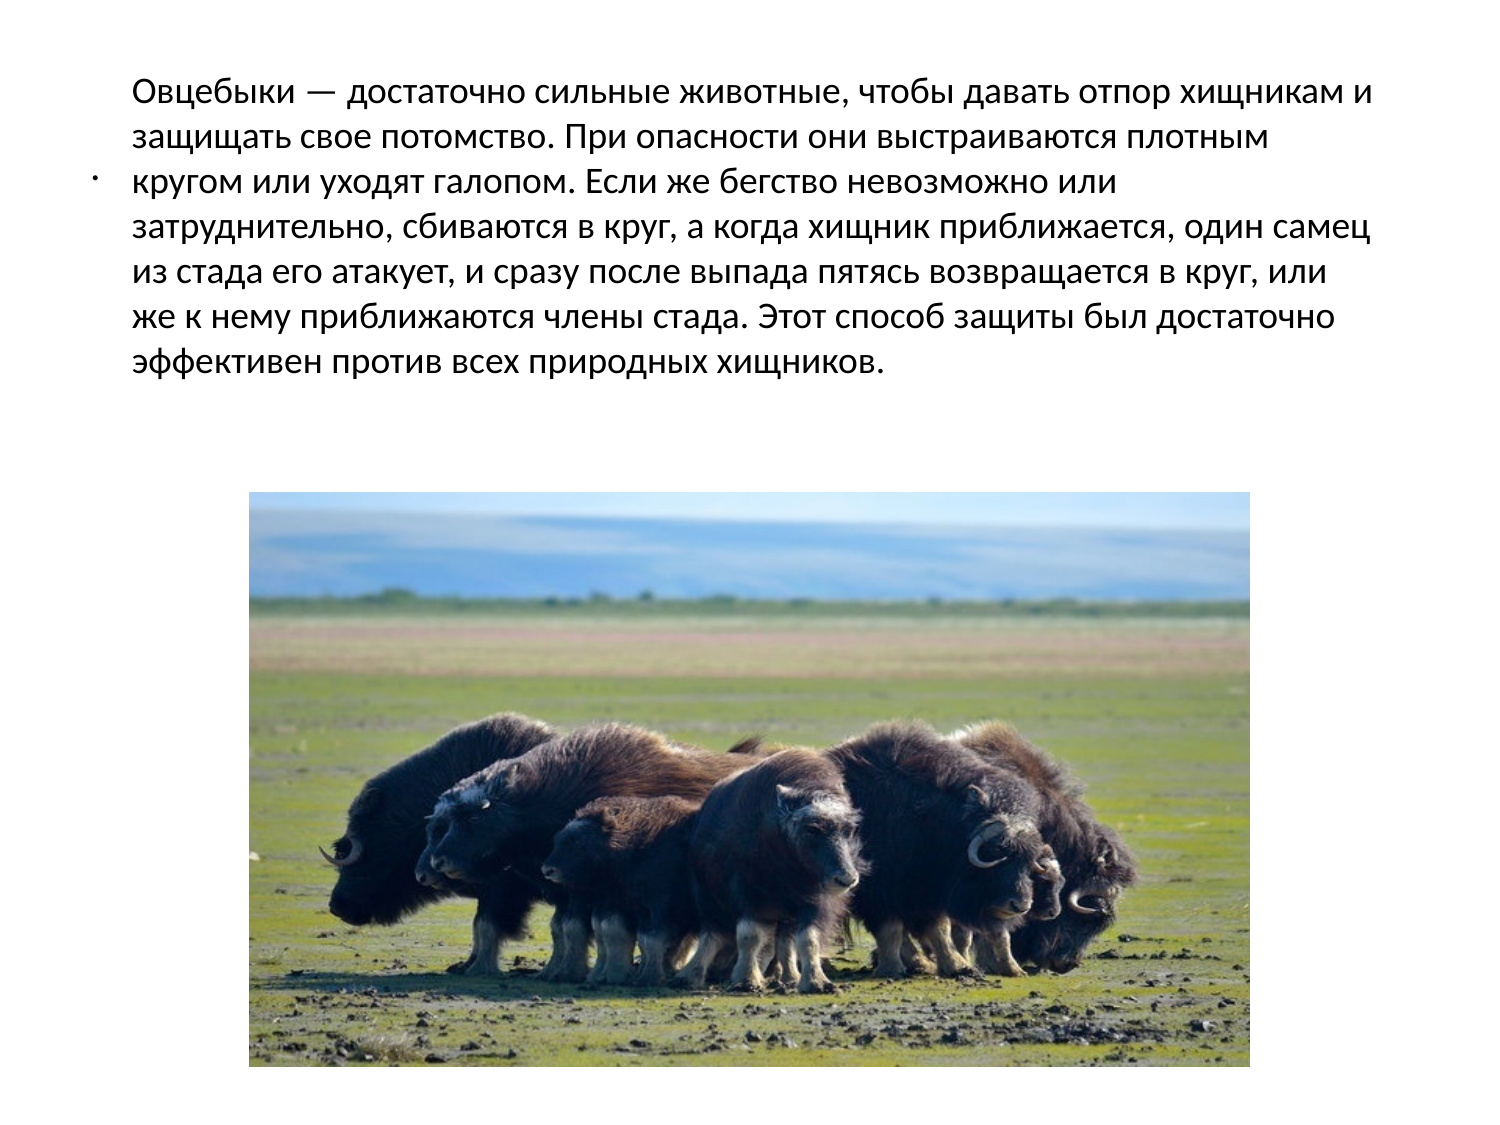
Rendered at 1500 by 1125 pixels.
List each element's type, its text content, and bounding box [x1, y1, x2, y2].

title . [75, 45, 1425, 233]
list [249, 491, 1251, 1067]
text_box Овцебыки — достаточно сильные животные, чтобы давать отпор хищникам и защищать свое потомство. При опасности они выстраиваются плотным кругом или уходят галопом. Если же бегство невозможно или затруднительно, сбиваются в круг, а когда хищник приближается, один самец из стада его атакует, и сразу после выпада пятясь возвращается в круг, или же к нему приближаются члены стада. Этот способ защиты был достаточно эффективен против всех природных хищников. [117, 58, 1395, 389]
